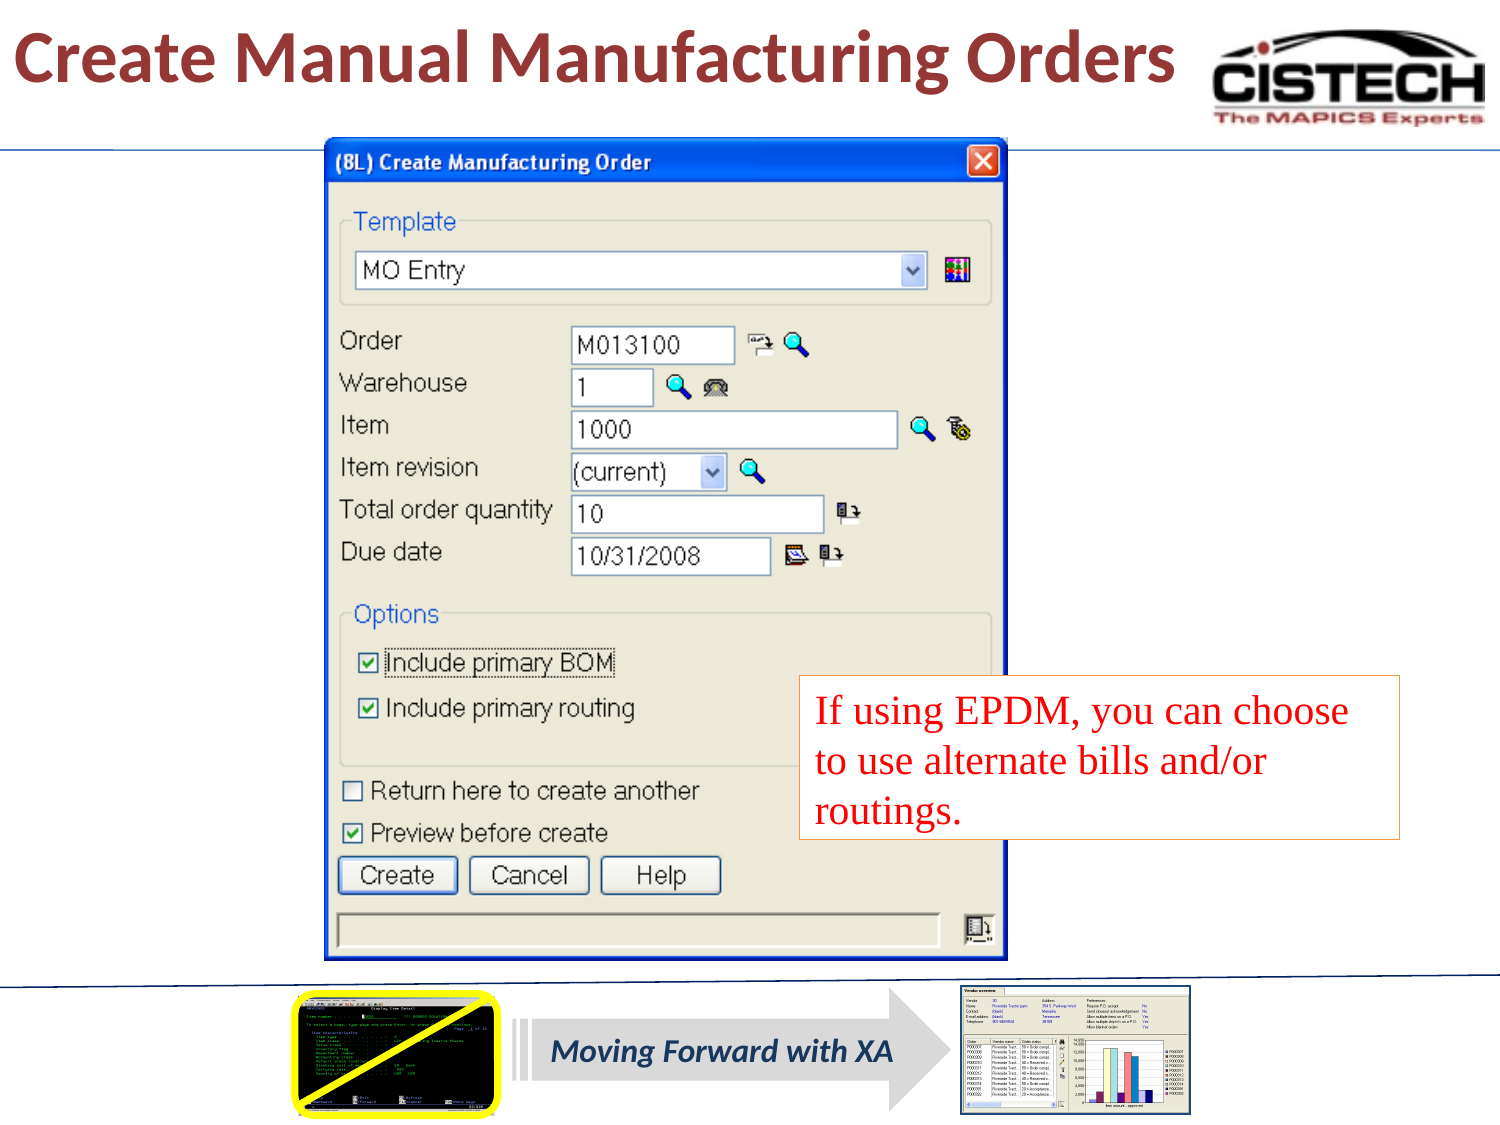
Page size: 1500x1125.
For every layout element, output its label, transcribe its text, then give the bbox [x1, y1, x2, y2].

picture [299, 998, 479, 1099]
picture [1209, 29, 1485, 127]
picture [324, 137, 1008, 962]
picture [962, 987, 1189, 1113]
text_box Create Manual Manufacturing Orders [0, 0, 1475, 113]
text_box If using EPDM, you can choose to use alternate bills and/or routings. [1012, 675, 1400, 840]
picture [305, 1003, 494, 1111]
